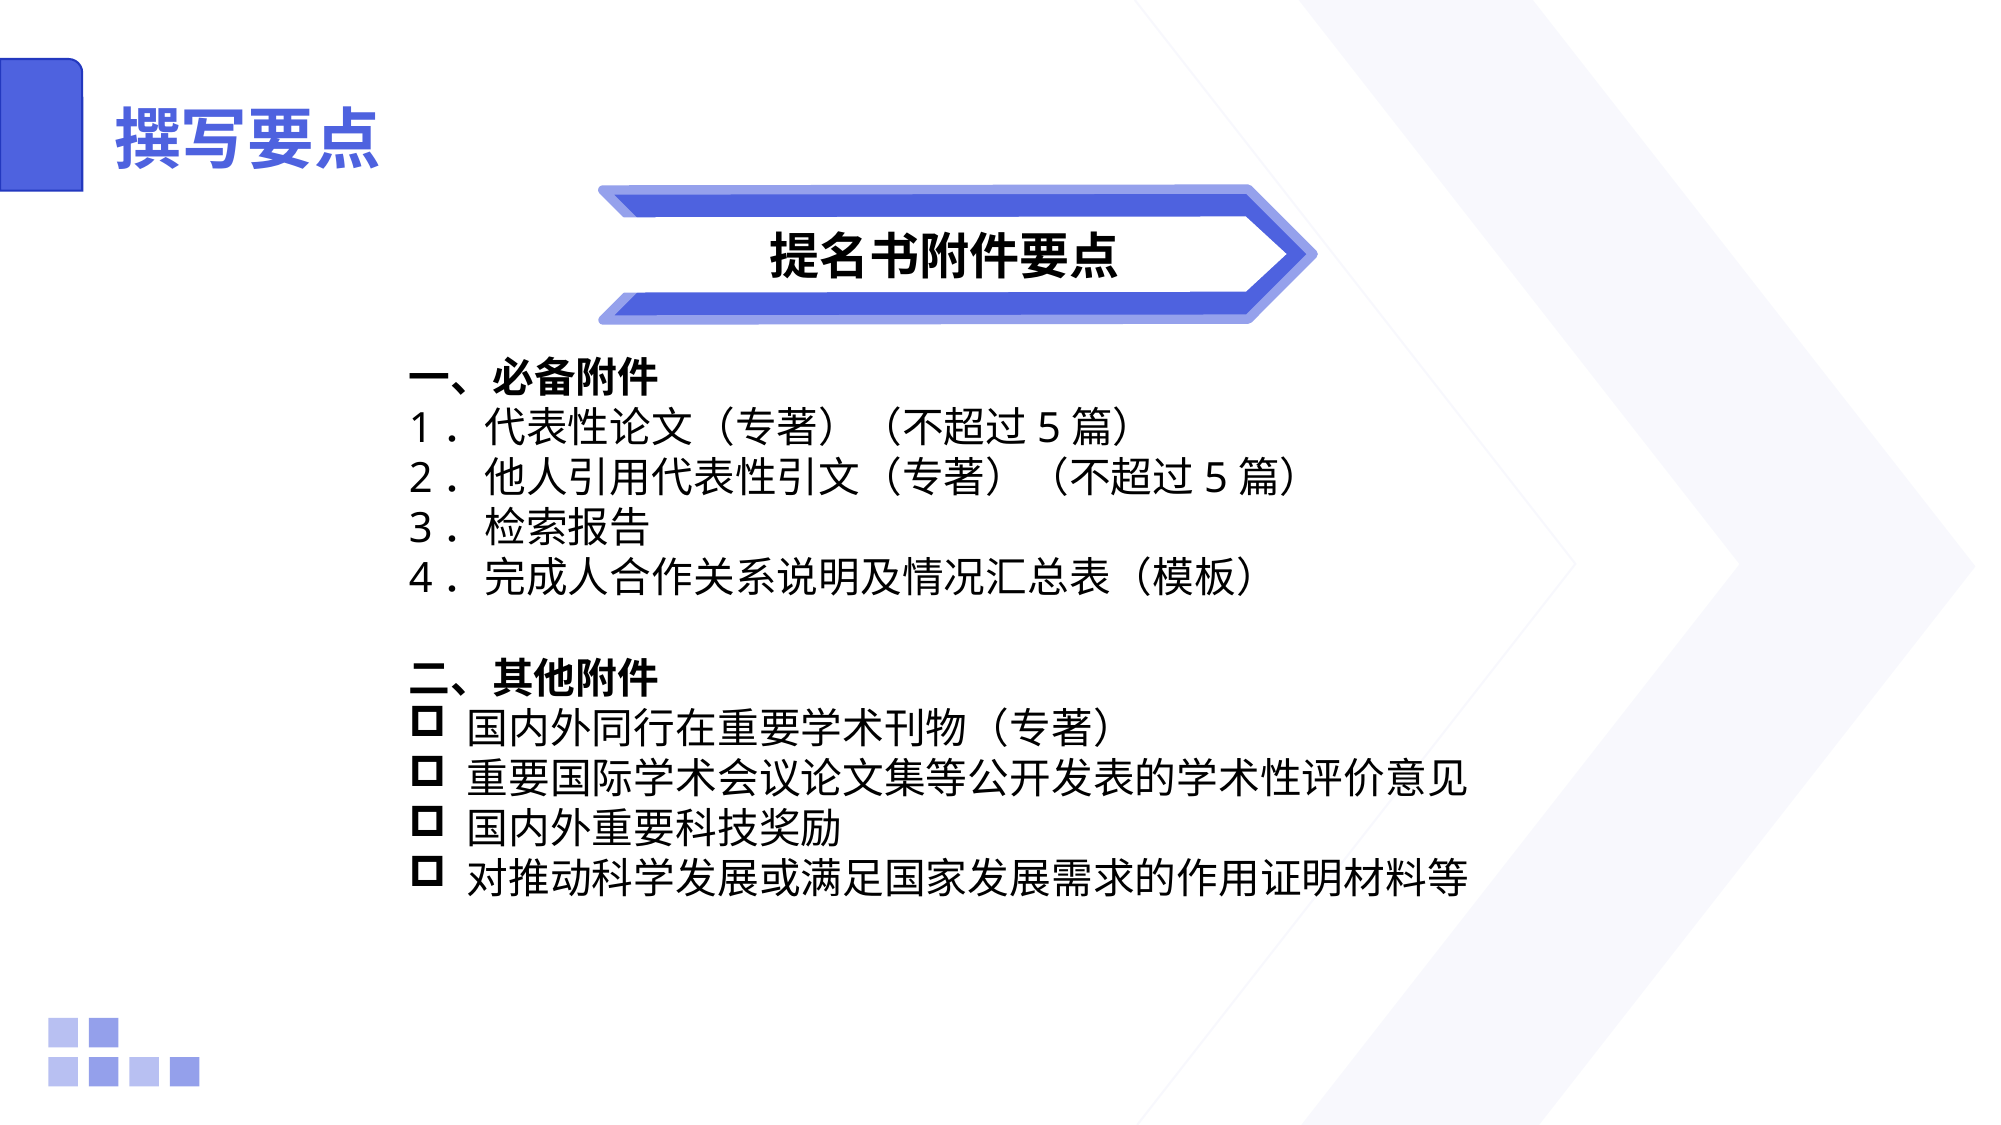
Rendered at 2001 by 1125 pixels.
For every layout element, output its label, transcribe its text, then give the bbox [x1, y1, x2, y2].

text_box 提名书附件要点 [602, 216, 1287, 293]
text_box 一、必备附件 1．代表性论文（专著）（不超过5篇） 2．他人引用代表性引文（专著）（不超过5篇） 3．检索报告 4．完成人合作关系说明及情况汇总表（模板） 二、其他附件 国内外同行在重要学术刊物（专著） 重要国际学术会议论文集等公开发表的学术性评价意见 国内外重要科技奖励 对推动科学发展或满足国家发展需求的作用证明材料等 [393, 343, 1798, 1015]
text_box [602, 189, 1314, 321]
title 撰写要点 [114, 59, 1886, 178]
